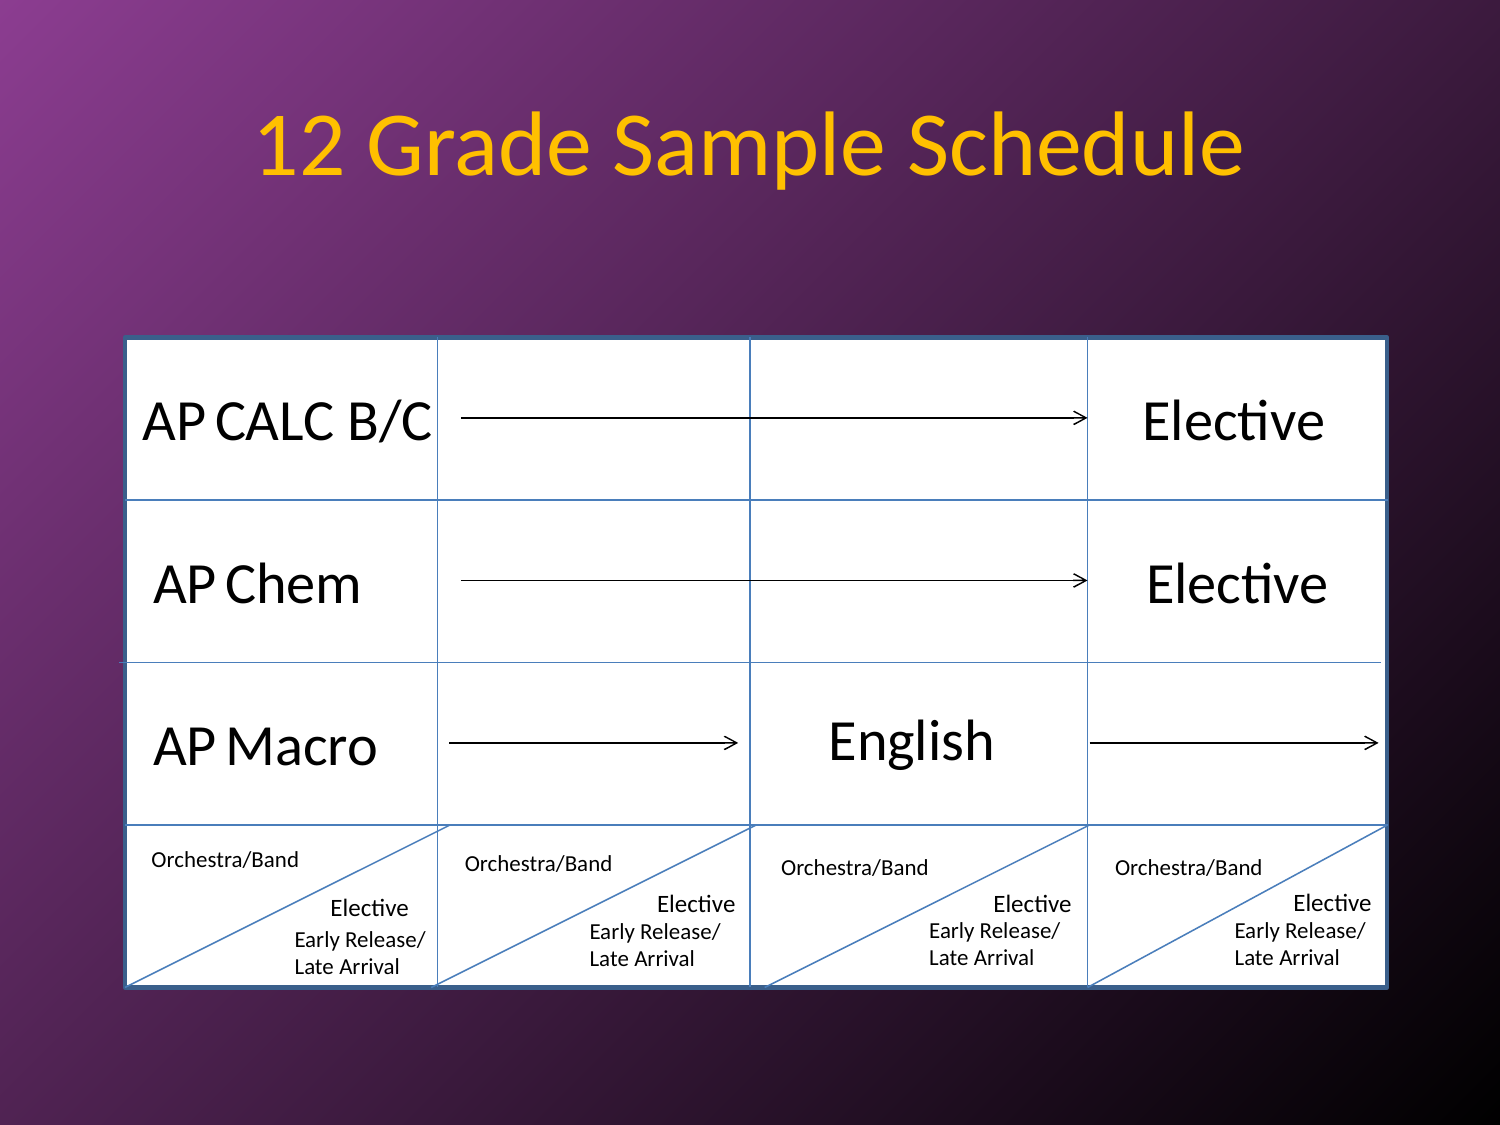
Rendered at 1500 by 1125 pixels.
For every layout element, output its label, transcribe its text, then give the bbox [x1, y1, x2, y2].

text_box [124, 824, 429, 988]
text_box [431, 824, 757, 988]
text_box English [813, 694, 1010, 780]
text_box Orchestra [123, 672, 437, 824]
text_box Elective [1131, 537, 1344, 623]
text_box AP Macro [138, 699, 393, 785]
text_box Orchestra [438, 674, 749, 822]
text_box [1087, 824, 1388, 988]
text_box AP CALC B/C [127, 375, 448, 460]
title 12 Grade Sample Schedule [75, 45, 1425, 233]
text_box Elective [1127, 375, 1341, 460]
text_box Orchestra [751, 672, 1087, 823]
text_box Orchestra [123, 335, 1389, 661]
text_box Orchestra [1088, 671, 1389, 825]
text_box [764, 824, 1086, 988]
text_box AP Chem [138, 537, 378, 623]
